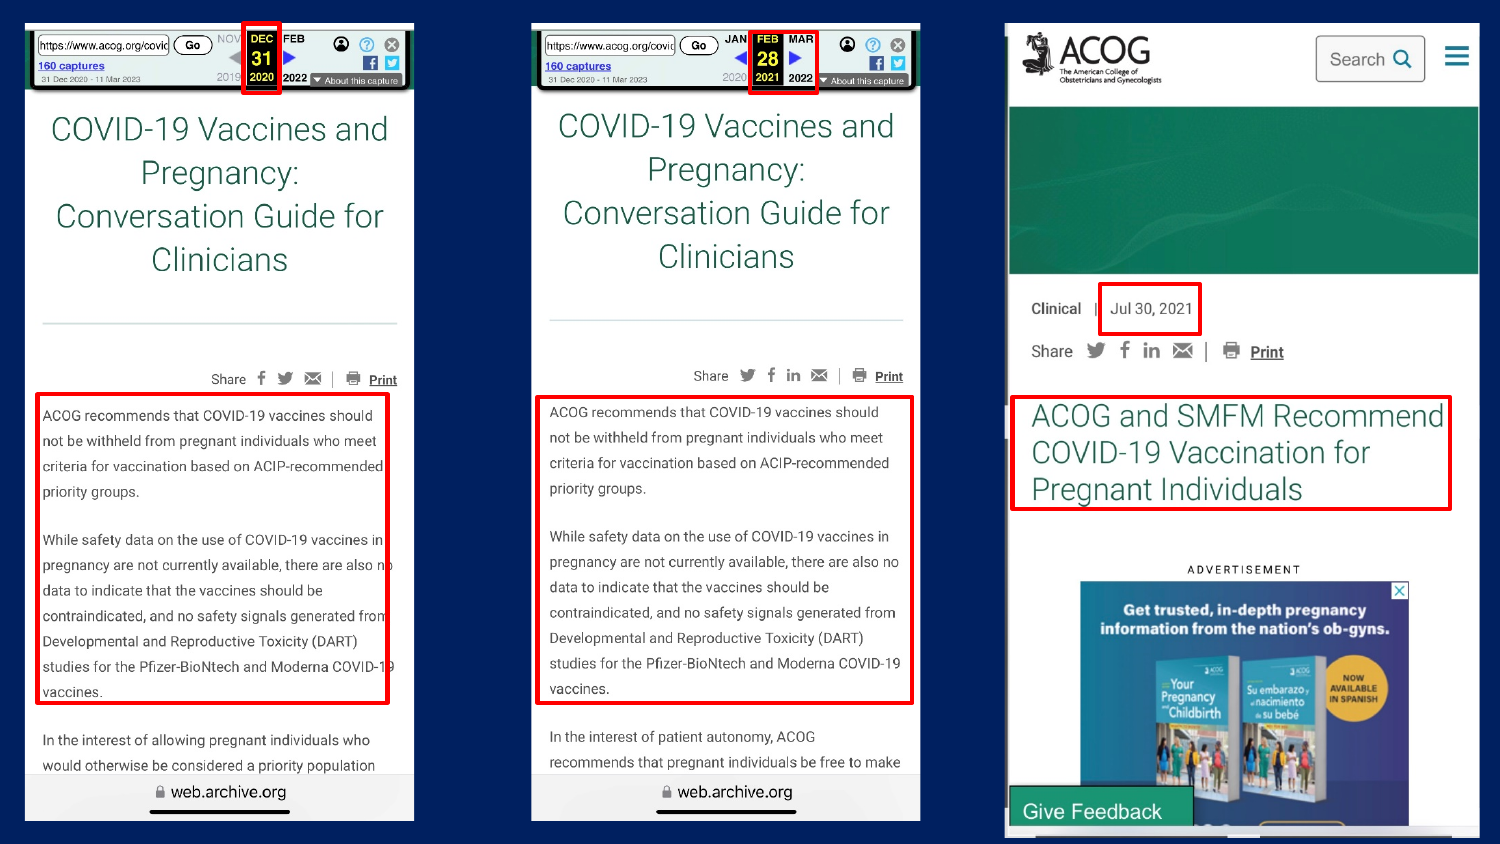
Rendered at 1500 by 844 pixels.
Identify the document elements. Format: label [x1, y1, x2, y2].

text_box [1004, 23, 1480, 838]
text_box [530, 23, 921, 821]
text_box [24, 23, 415, 821]
